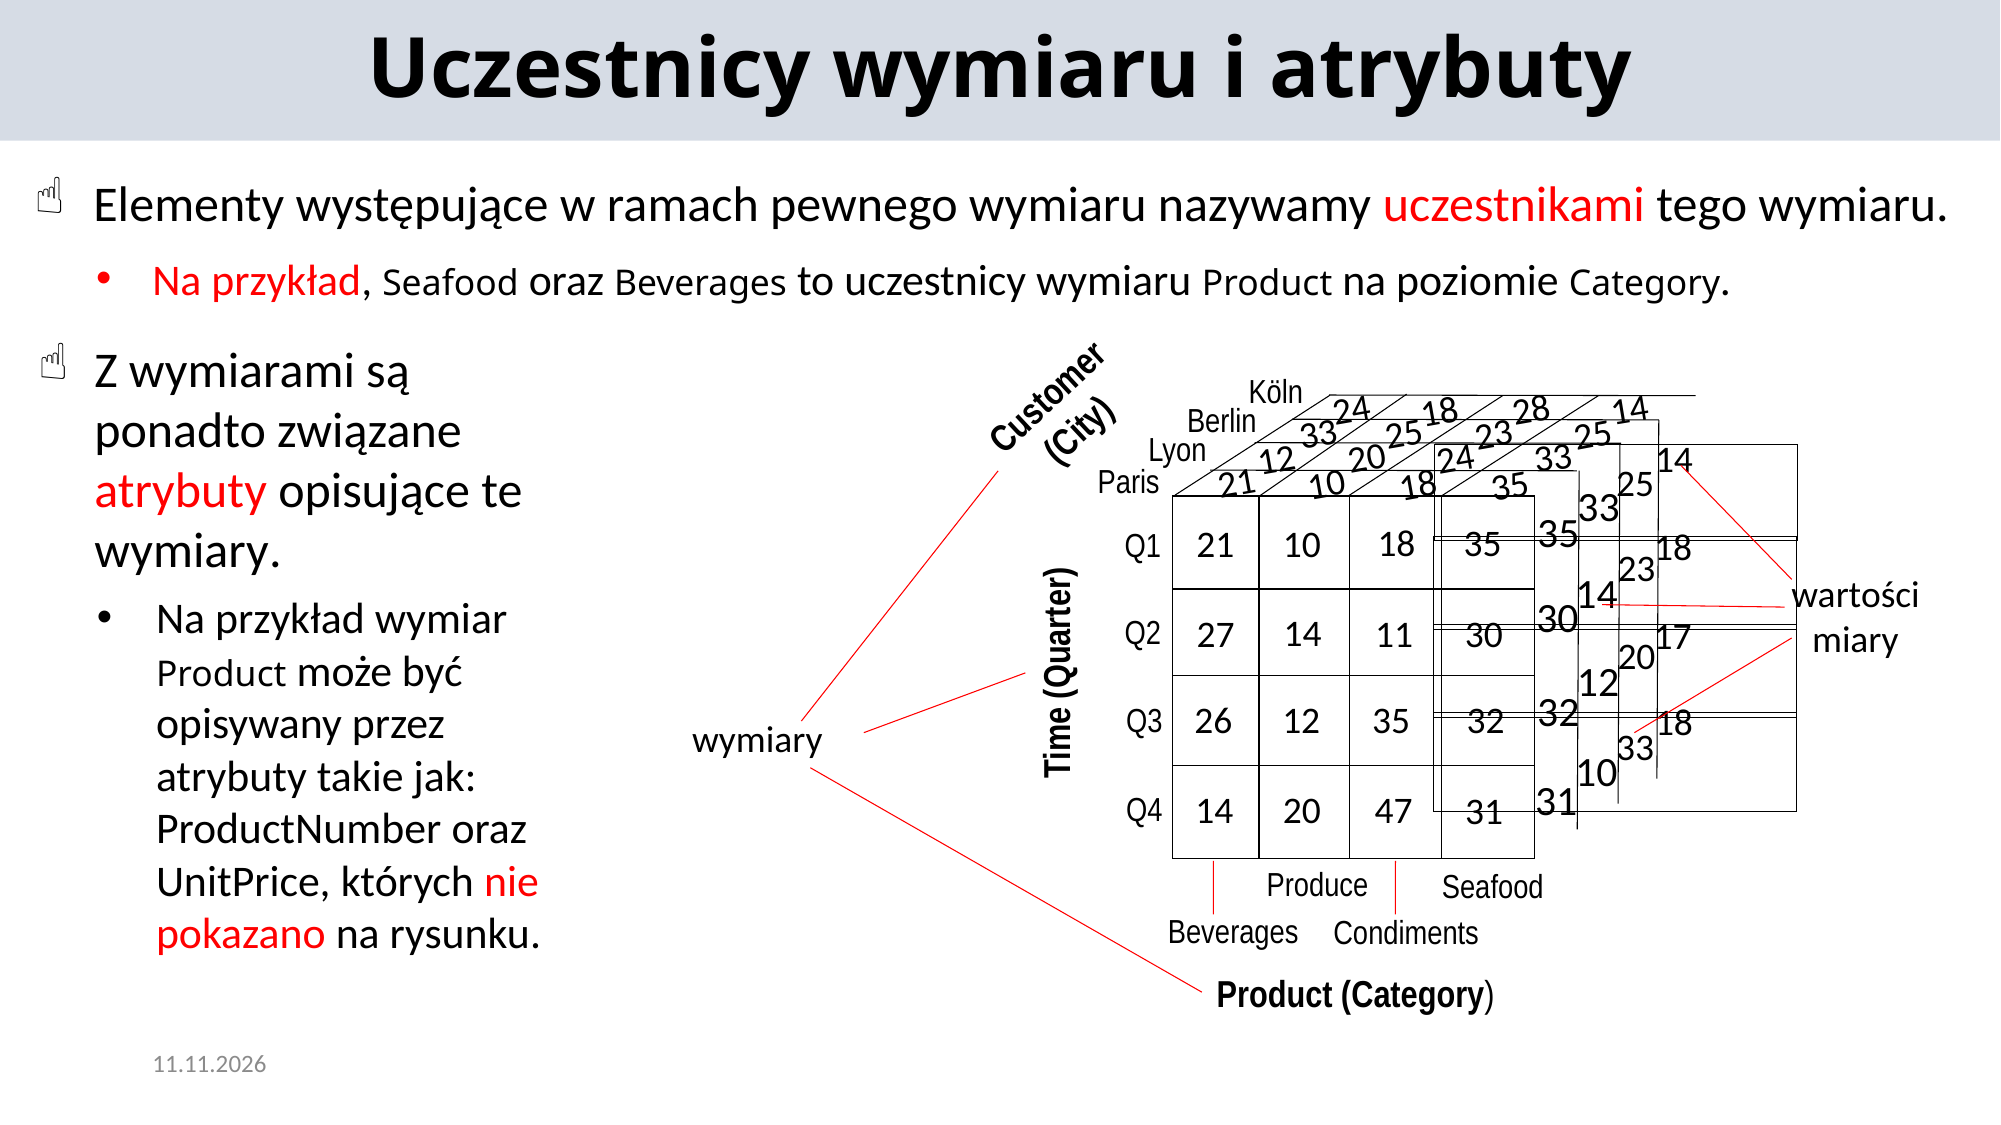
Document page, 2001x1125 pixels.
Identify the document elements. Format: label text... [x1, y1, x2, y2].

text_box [676, 359, 1936, 1023]
text_box Z wymiarami są ponadto związane atrybuty opisujące te wymiary. Na przykład wymiar Product może być opisywany przez atrybuty takie jak: ProductNumber oraz UnitPrice, których nie pokazano na rysunku. [23, 330, 585, 965]
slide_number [137, 1032, 588, 1093]
text_box Elementy występujące w ramach pewnego wymiaru nazywamy uczestnikami tego wymiaru. Na przykład, Seafood oraz Beverages to uczestnicy wymiaru Product na poziomie Category. [19, 164, 1997, 312]
text_box Uczestnicy wymiaru i atrybuty [0, 0, 2000, 141]
